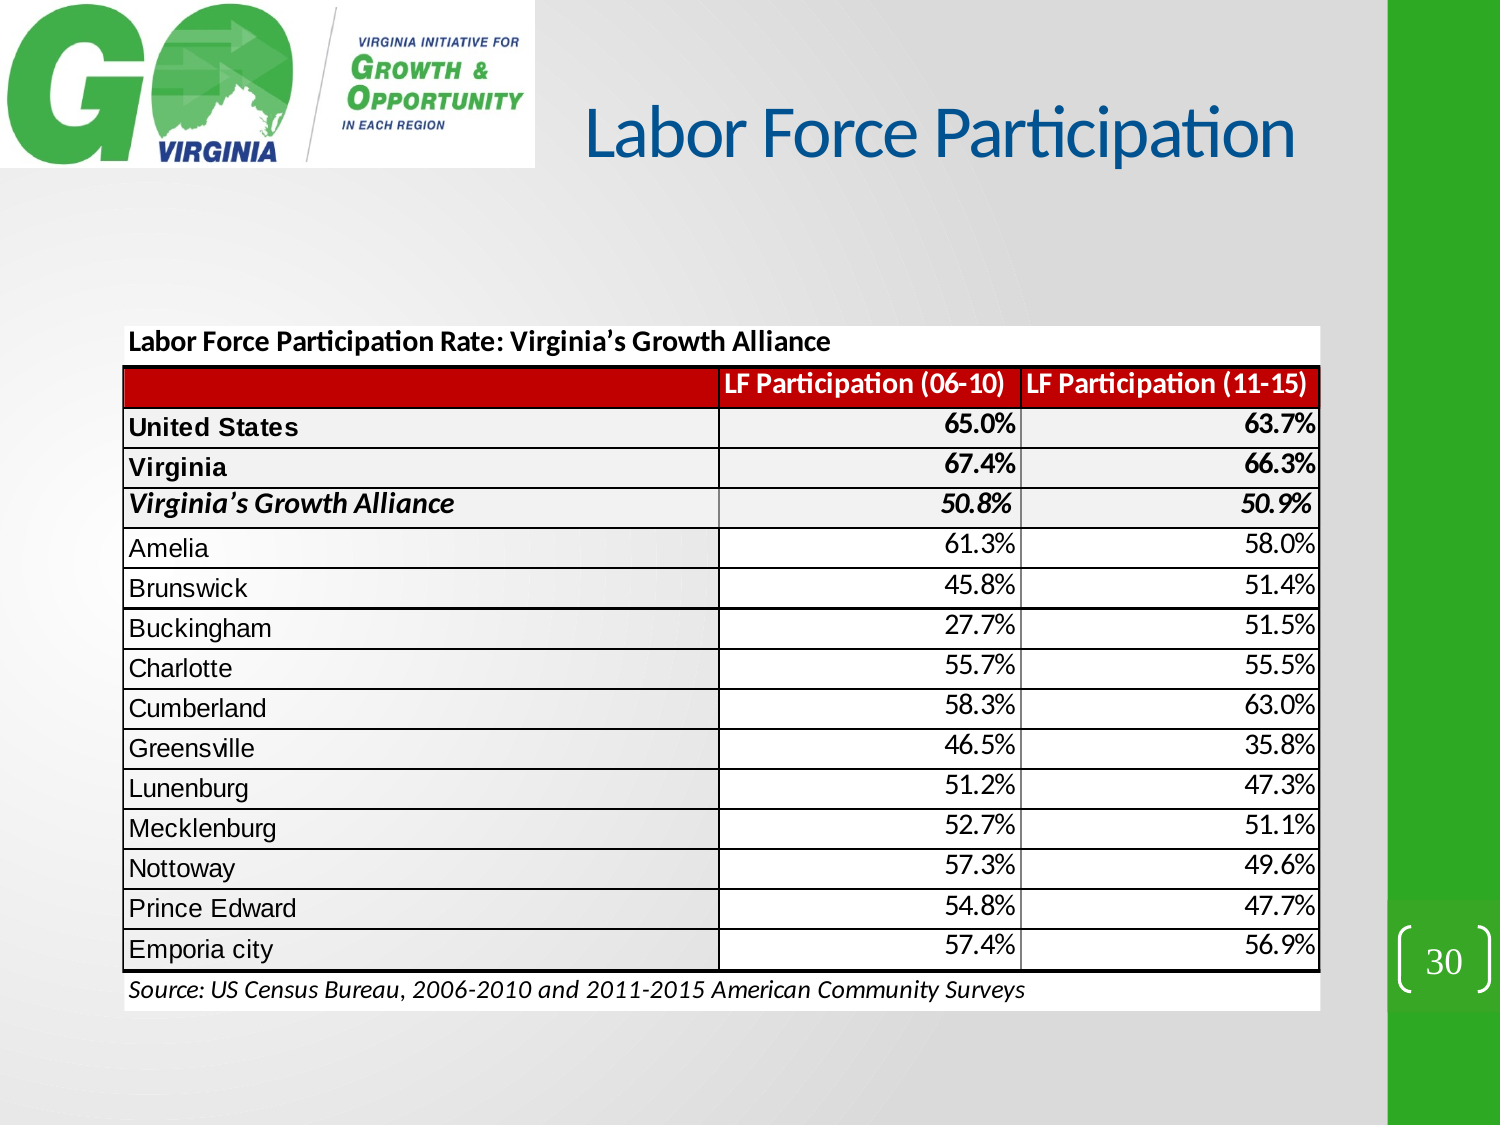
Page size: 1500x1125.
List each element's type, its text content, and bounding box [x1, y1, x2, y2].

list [121, 324, 1323, 1014]
picture [0, 0, 535, 168]
title Labor Force Participation [559, 33, 1323, 222]
slide_number 30 [1397, 925, 1492, 994]
